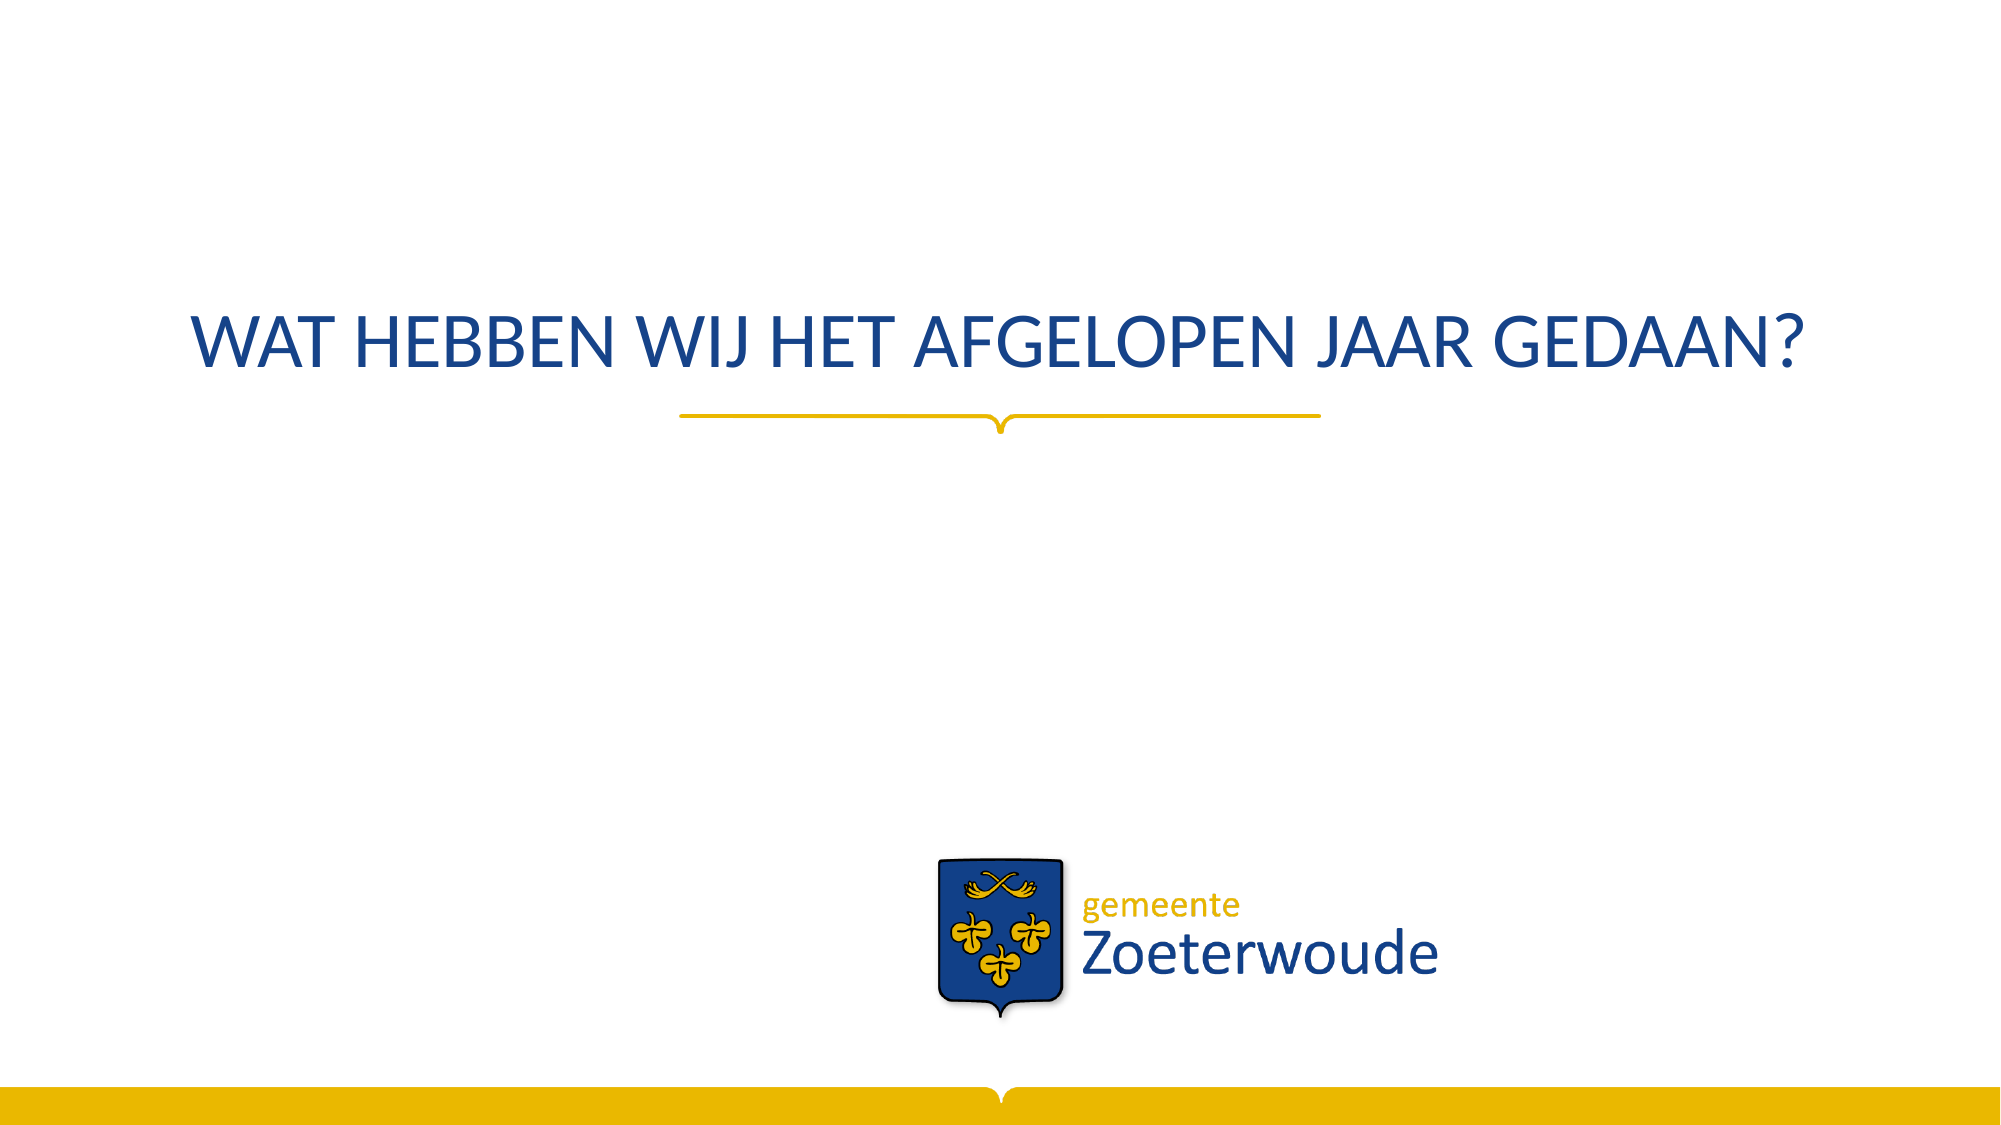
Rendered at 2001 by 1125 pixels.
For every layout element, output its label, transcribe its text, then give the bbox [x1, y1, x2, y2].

picture [927, 850, 1447, 1028]
picture [0, 1072, 2001, 1125]
picture [666, 401, 1334, 447]
title Wat hebben wij het afgelopen jaar gedaan? [168, 108, 1832, 384]
